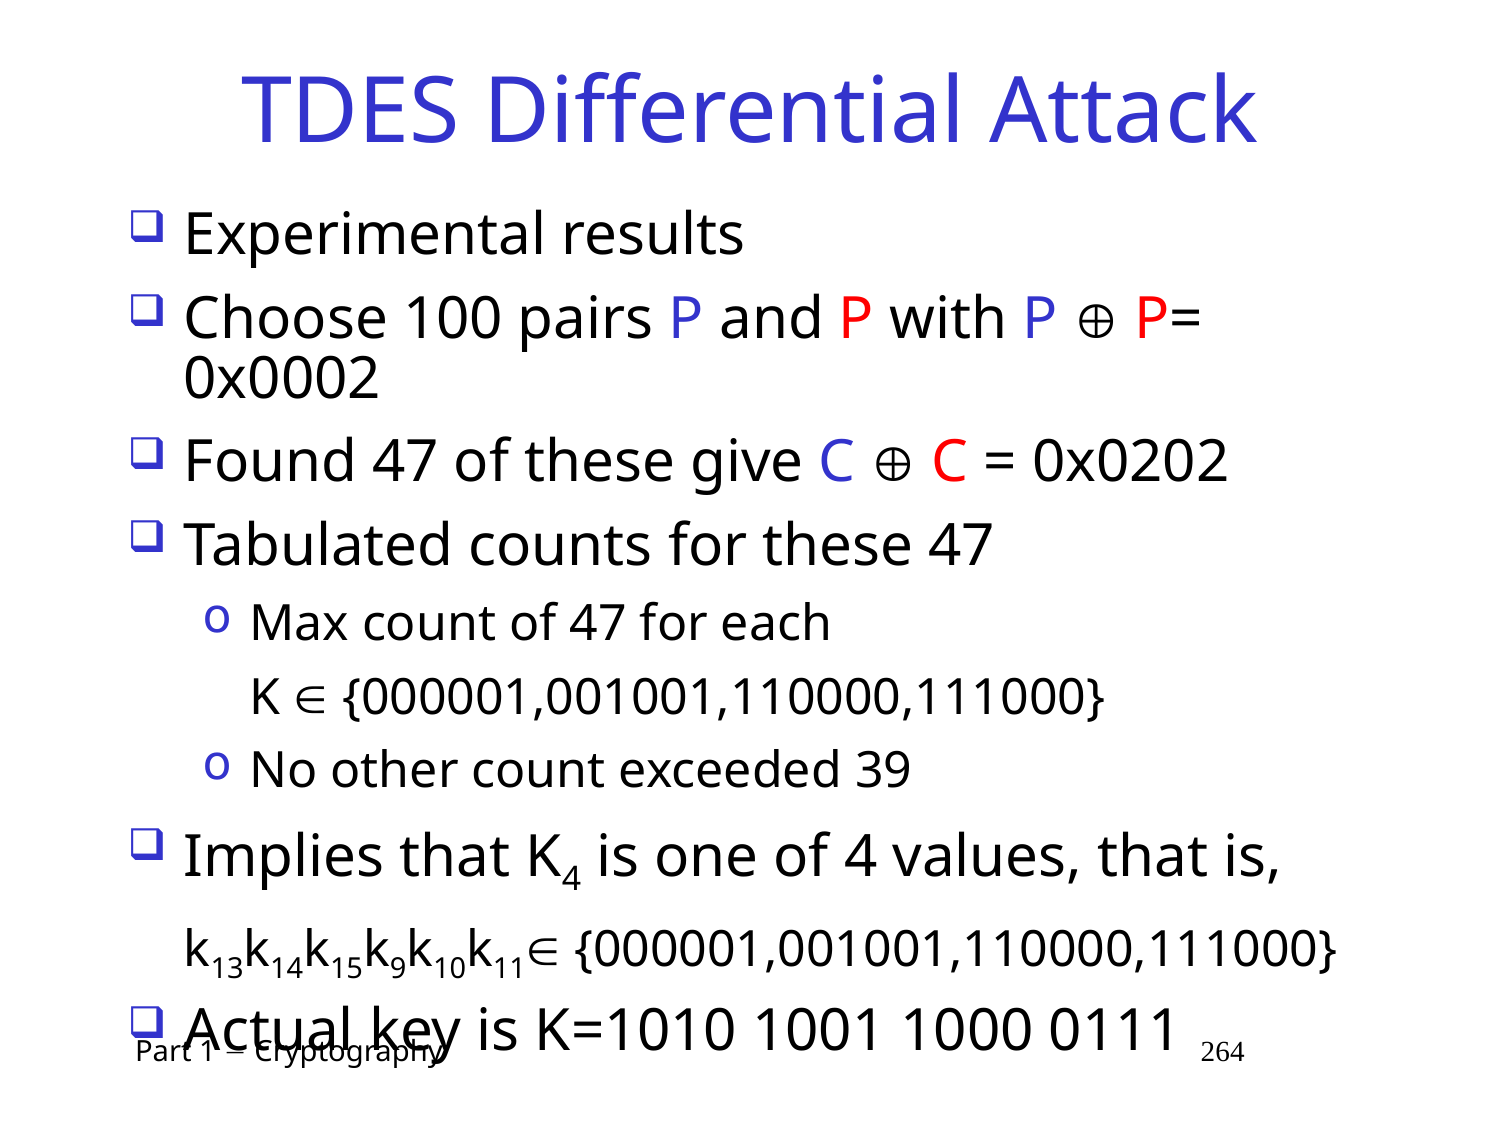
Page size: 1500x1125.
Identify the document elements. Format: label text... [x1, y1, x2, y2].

footer Part 1  Cryptography 264 [112, 1024, 1401, 1101]
list Experimental results Choose 100 pairs P and P with P  P= 0x0002 Found 47 of these give C  C = 0x0202 Tabulated counts for these 47 Max count of 47 for each K  {000001,001001,110000,111000} No other count exceeded 39 Implies that K4 is one of 4 values, that is, k13k14k15k9k10k11 {000001,001001,110000,111000} Actual key is K=1010 1001 1000 0111 [112, 199, 1413, 1001]
title TDES Differential Attack [112, 24, 1388, 188]
